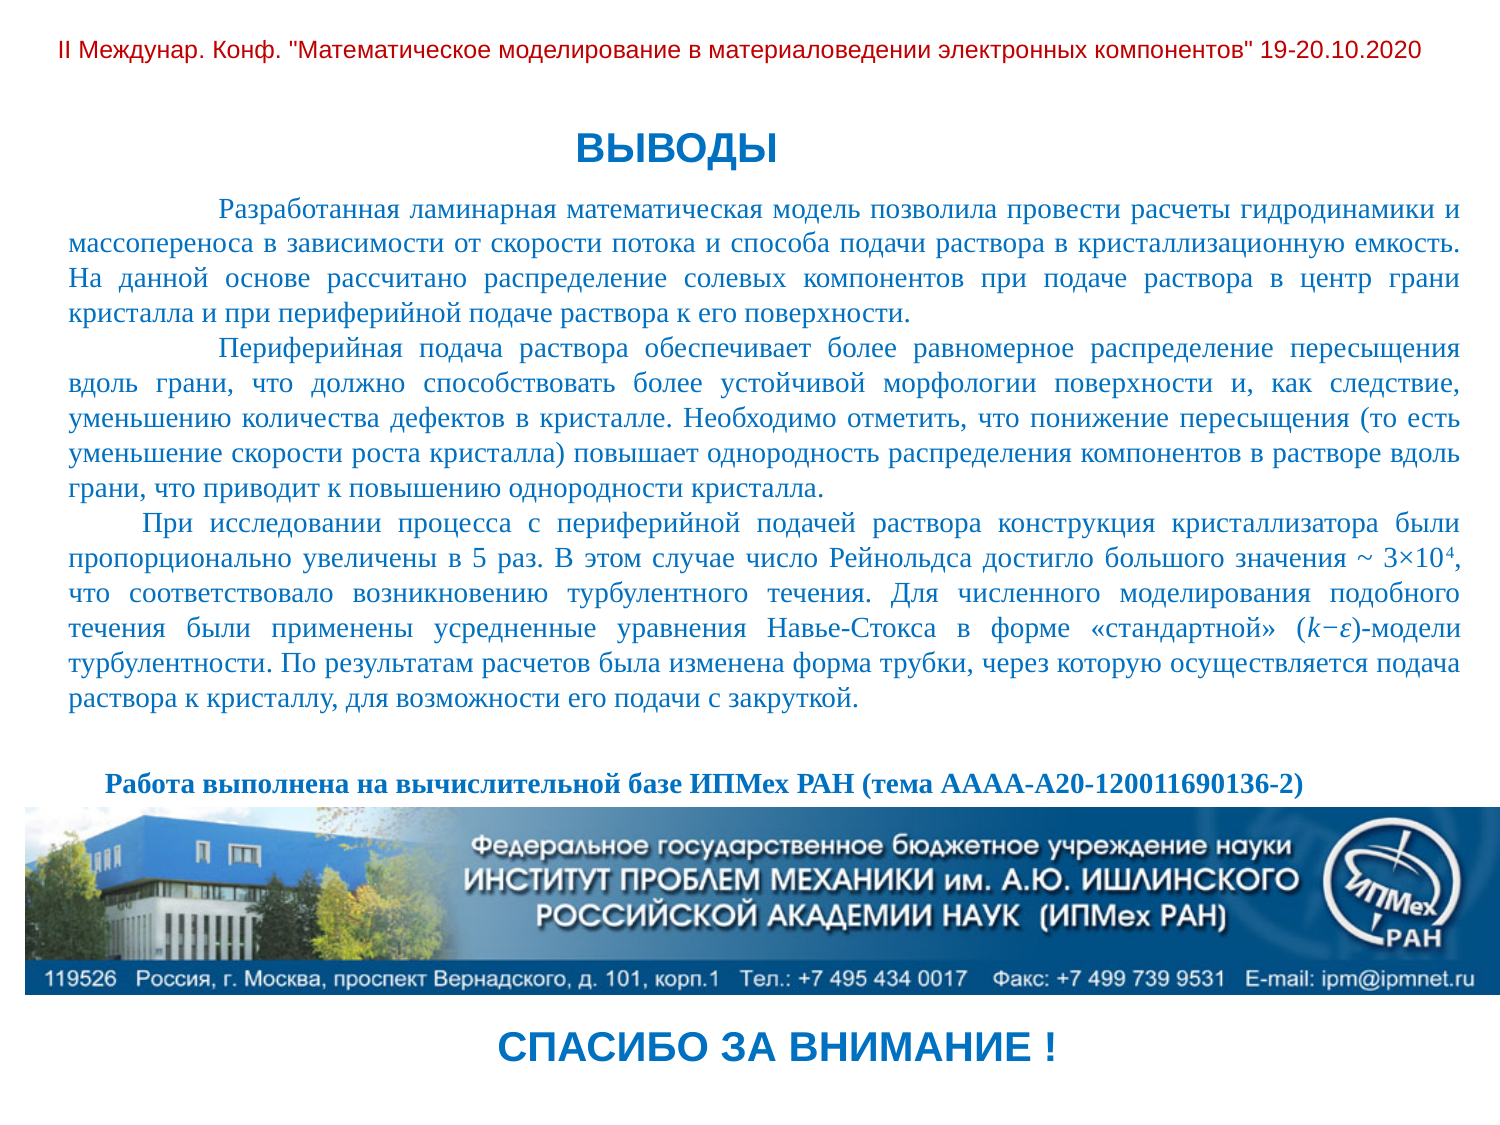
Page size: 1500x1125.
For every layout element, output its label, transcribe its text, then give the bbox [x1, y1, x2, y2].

text_box ВЫВОДЫ [560, 113, 793, 179]
text_box II Междунар. Конф. "Математическое моделирование в материаловедении электронных компонентов" 19-20.10.2020 [42, 26, 1483, 71]
text_box СПАСИБО ЗА ВНИМАНИЕ ! [482, 1012, 1073, 1078]
picture [25, 807, 1500, 995]
text_box Работа выполнена на вычислительной базе ИПМех РАН (тема АААА-А20-120011690136-2) [89, 757, 1335, 807]
text_box Разработанная ламинарная математическая модель позволила провести расчеты гидродинамики и массопереноса в зависимости от скорости потока и способа подачи раствора в кристаллизационную емкость. На данной основе рассчитано распределение солевых компонентов при подаче раствора в центр грани кристалла и при периферийной подаче раствора к его поверхности. Периферийная подача раствора обеспечивает более равномерное распределение пересыщения вдоль грани, что должно способствовать более устойчивой морфологии поверхности и, как следствие, уменьшению количества дефектов в кристалле. Необходимо отметить, что понижение пересыщения (то есть уменьшение скорости роста кристалла) повышает однородность распределения компонентов в растворе вдоль грани, что приводит к повышению однородности кристалла. При исследовании процесса с периферийной подачей раствора конструкция кристаллизатора были пропорционально увеличены в 5 раз. В этом случае число Рейнольдса достигло большого значения ~ 3×104, что соответствовало возникновению турбулентного течения. Для численного моделирования подобного течения были применены усредненные уравнения Навье-Стокса в форме «стандартной» (k−ε)-модели турбулентности. По результатам расчетов была изменена форма трубки, через которую осуществляется подача раствора к кристаллу, для возможности его подачи с закруткой. [53, 181, 1477, 721]
